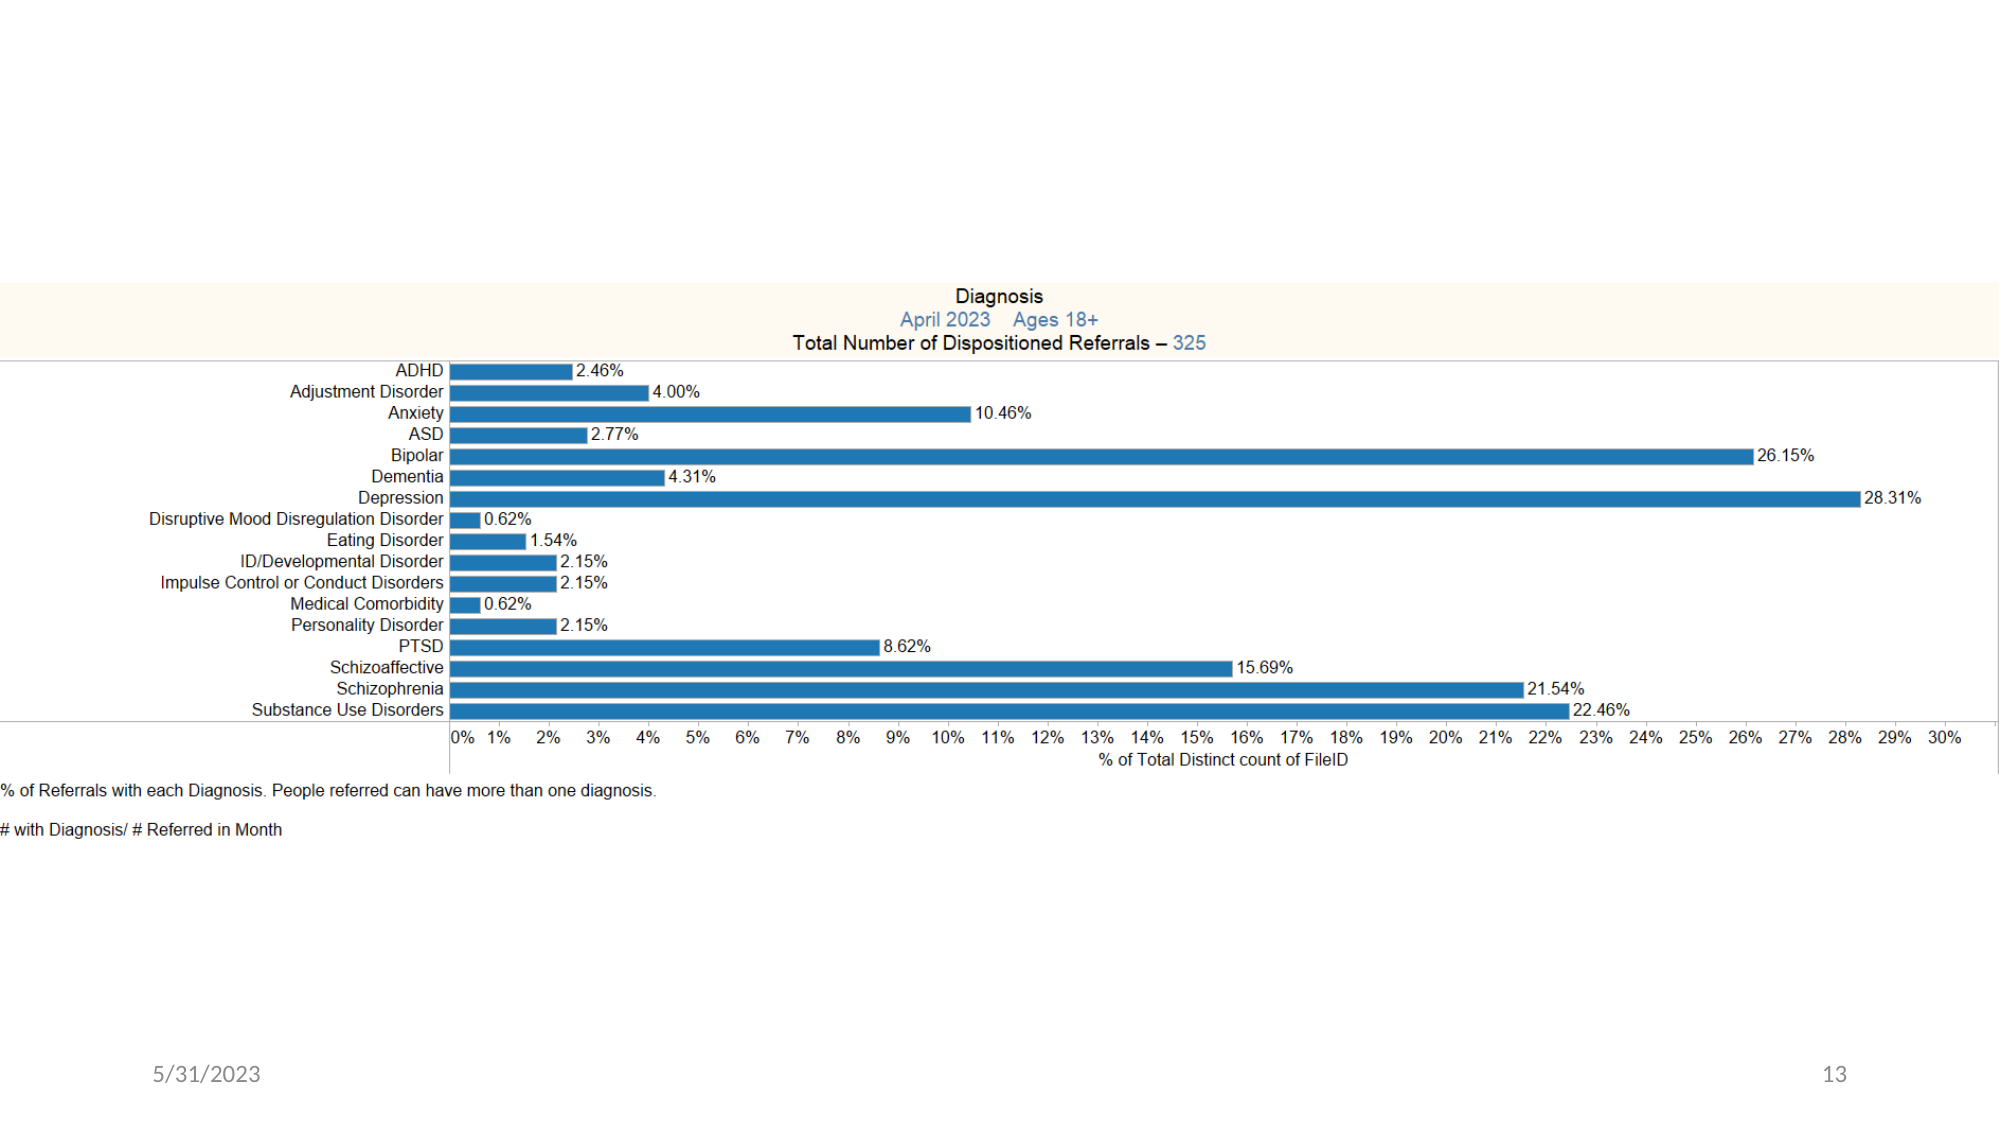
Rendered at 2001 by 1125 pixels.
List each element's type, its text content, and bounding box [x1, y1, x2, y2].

slide_number 13 [1412, 1042, 1863, 1103]
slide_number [137, 1042, 588, 1103]
picture [0, 283, 2000, 842]
